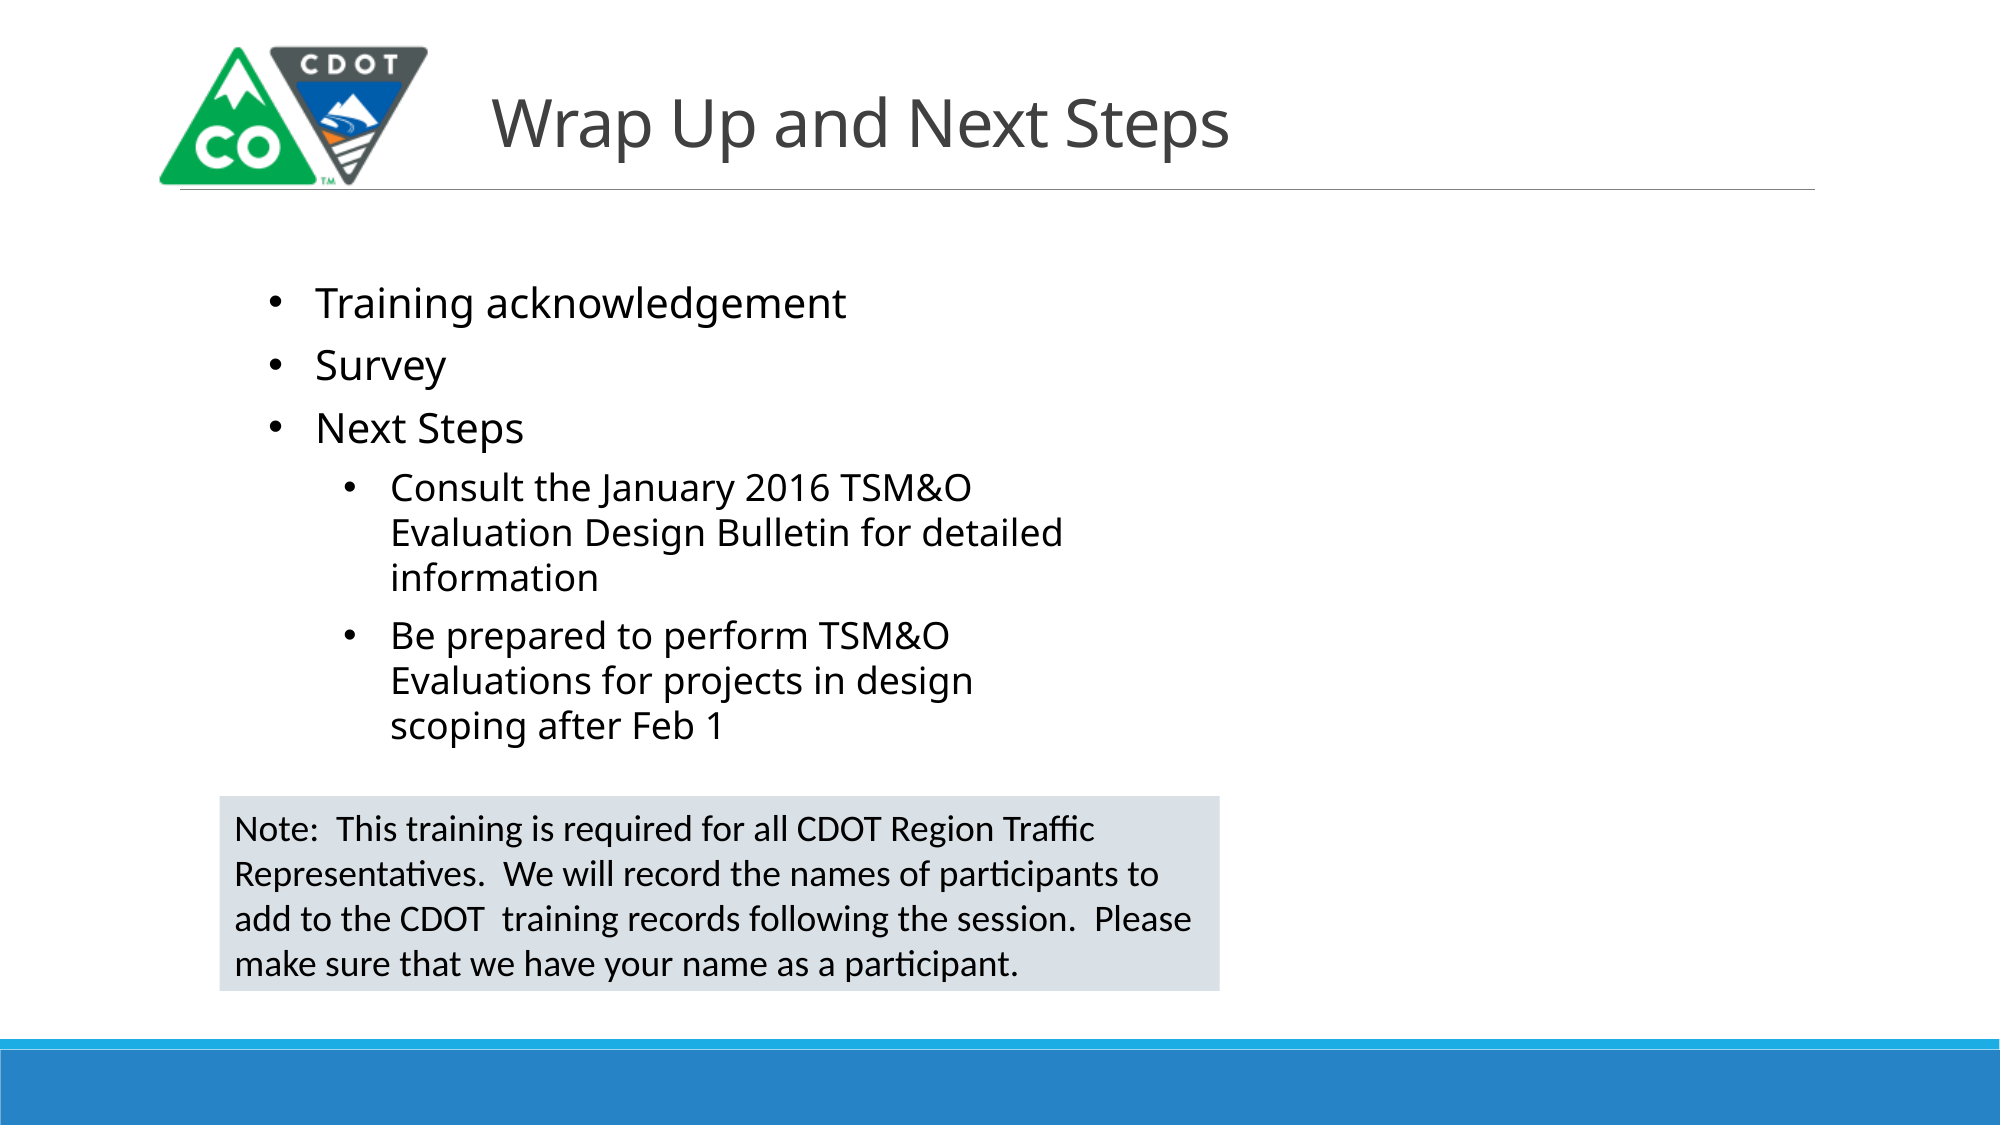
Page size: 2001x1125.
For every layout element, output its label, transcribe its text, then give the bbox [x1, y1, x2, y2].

text_box Note: This training is required for all CDOT Region Traffic Representatives. We will record the names of participants to add to the CDOT training records following the session. Please make sure that we have your name as a participant. [219, 796, 1220, 991]
text_box Wrap Up and Next Steps [476, 6, 1637, 170]
text_box Training acknowledgement Survey Next Steps Consult the January 2016 TSM&O Evaluation Design Bulletin for detailed information Be prepared to perform TSM&O Evaluations for projects in design scoping after Feb 1 [178, 269, 1126, 754]
